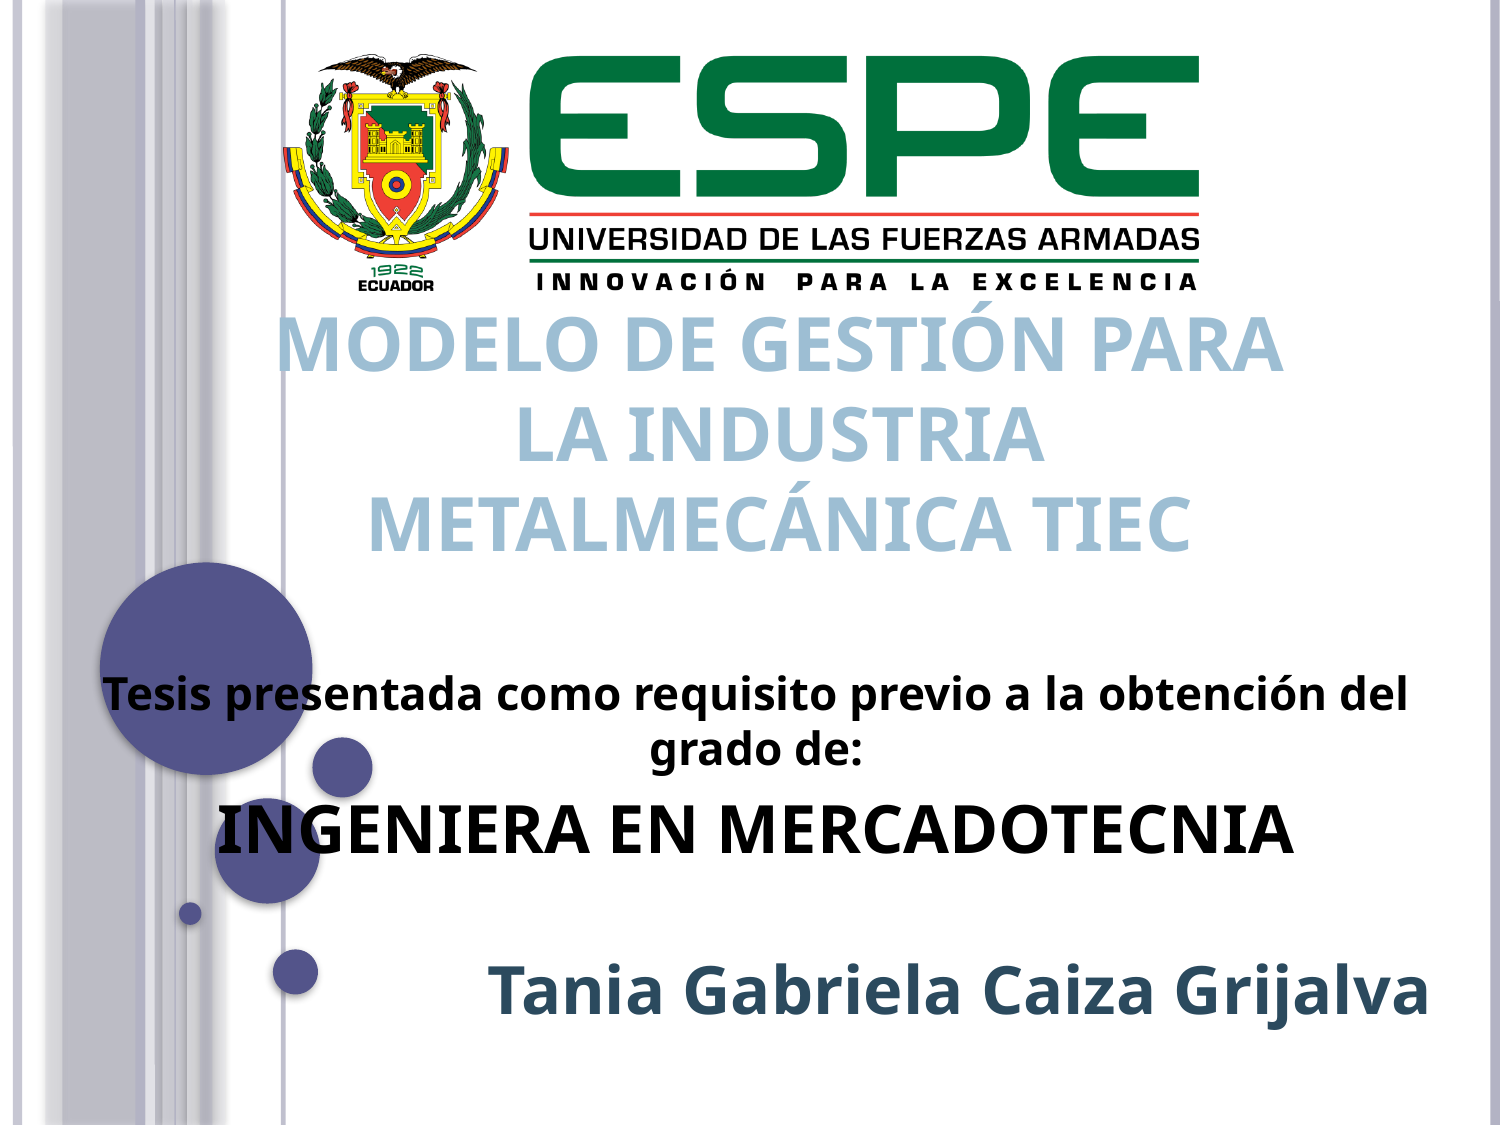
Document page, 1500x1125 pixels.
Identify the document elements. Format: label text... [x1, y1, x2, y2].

picture [282, 53, 1200, 292]
title MODELO DE GESTIÓN PARA LA INDUSTRIA METALMECÁNICA TIEC [206, 361, 1353, 575]
text_box Tania Gabriela Caiza Grijalva [111, 940, 1447, 1035]
subtitle Tesis presentada como requisito previo a la obtención del grado de: INGENIERA EN MERCADOTECNIA [64, 656, 1448, 799]
